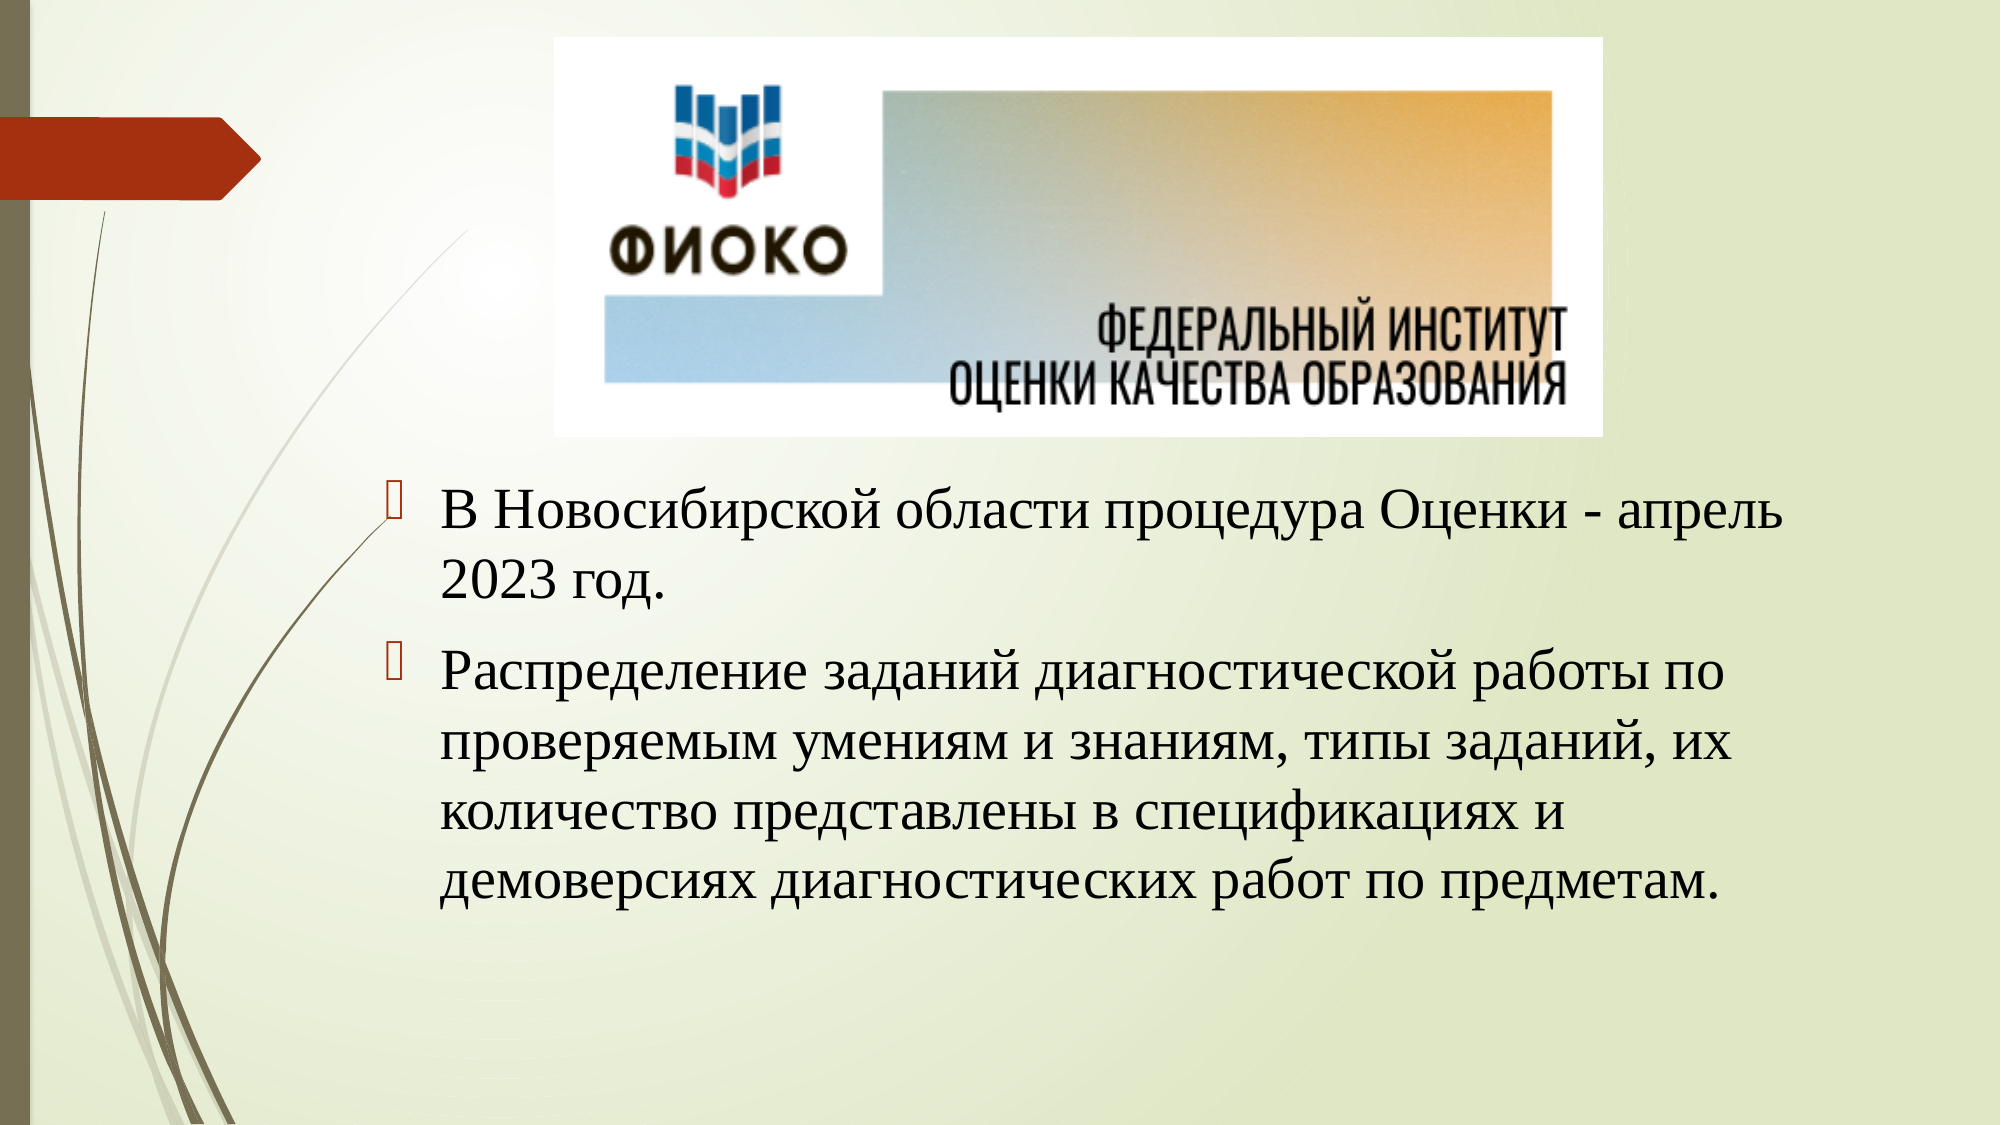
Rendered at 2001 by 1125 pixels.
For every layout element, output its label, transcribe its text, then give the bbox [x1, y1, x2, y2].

picture [554, 37, 1603, 438]
list В Новосибирской области процедура Оценки - апрель 2023 год. Распределение заданий диагностической работы по проверяемым умениям и знаниям, типы заданий, их количество представлены в спецификациях и демоверсиях диагностических работ по предметам. [369, 463, 1888, 970]
